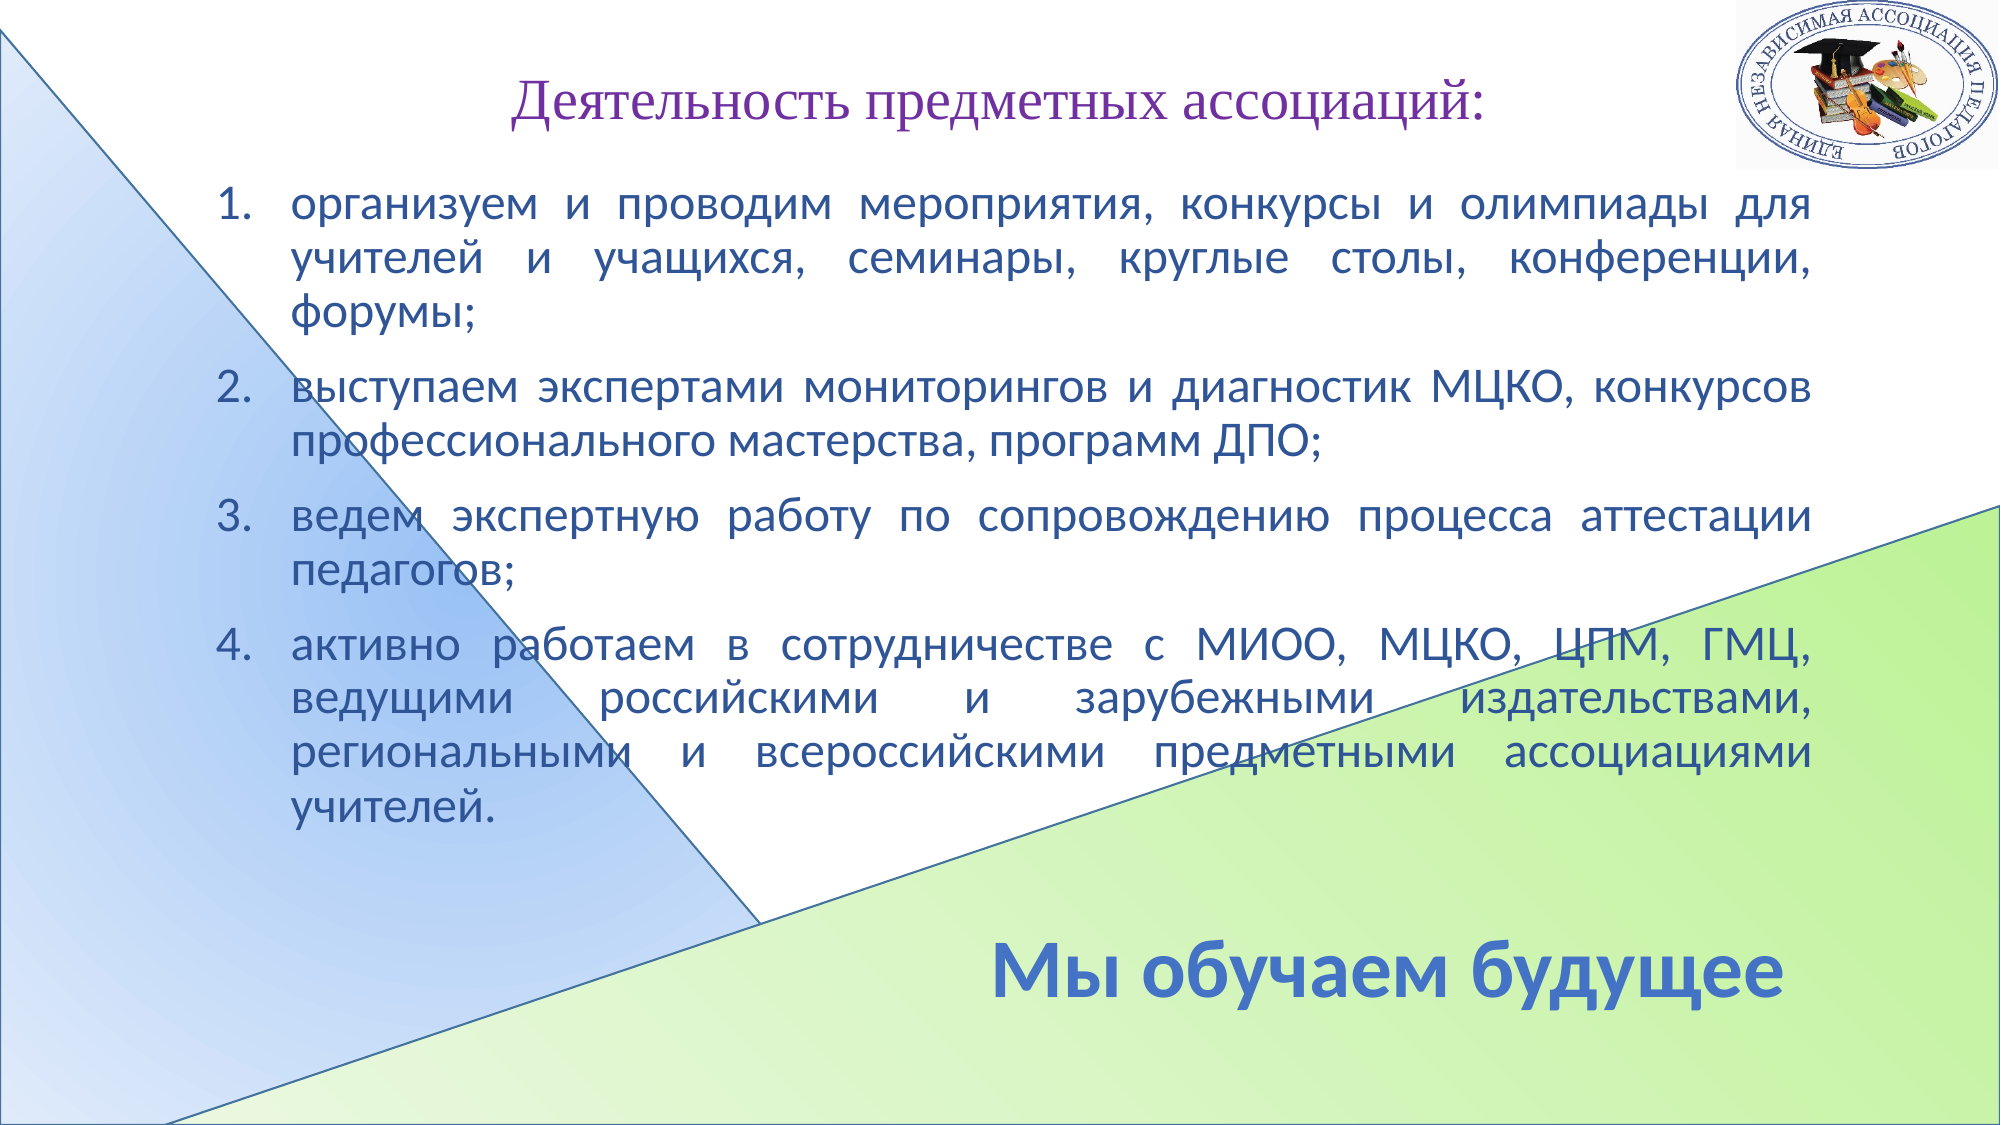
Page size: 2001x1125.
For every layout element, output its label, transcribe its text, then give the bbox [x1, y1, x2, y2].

text_box [0, 28, 745, 1125]
subtitle организуем и проводим мероприятия, конкурсы и олимпиады для учителей и учащихся, семинары, круглые столы, конференции, форумы; выступаем экспертами мониторингов и диагностик МЦКО, конкурсов профессионального мастерства, программ ДПО; ведем экспертную работу по сопровождению процесса аттестации педагогов; активно работаем в сотрудничестве с МИОО, МЦКО, ЦПМ, ГМЦ, ведущими российскими и зарубежными издательствами, региональными и всероссийскими предметными ассоциациями учителей. [200, 169, 1829, 927]
title Деятельность предметных ассоциаций: [249, 34, 1736, 140]
picture [1736, 0, 1998, 169]
text_box Мы обучаем будущее [164, 504, 2000, 1125]
